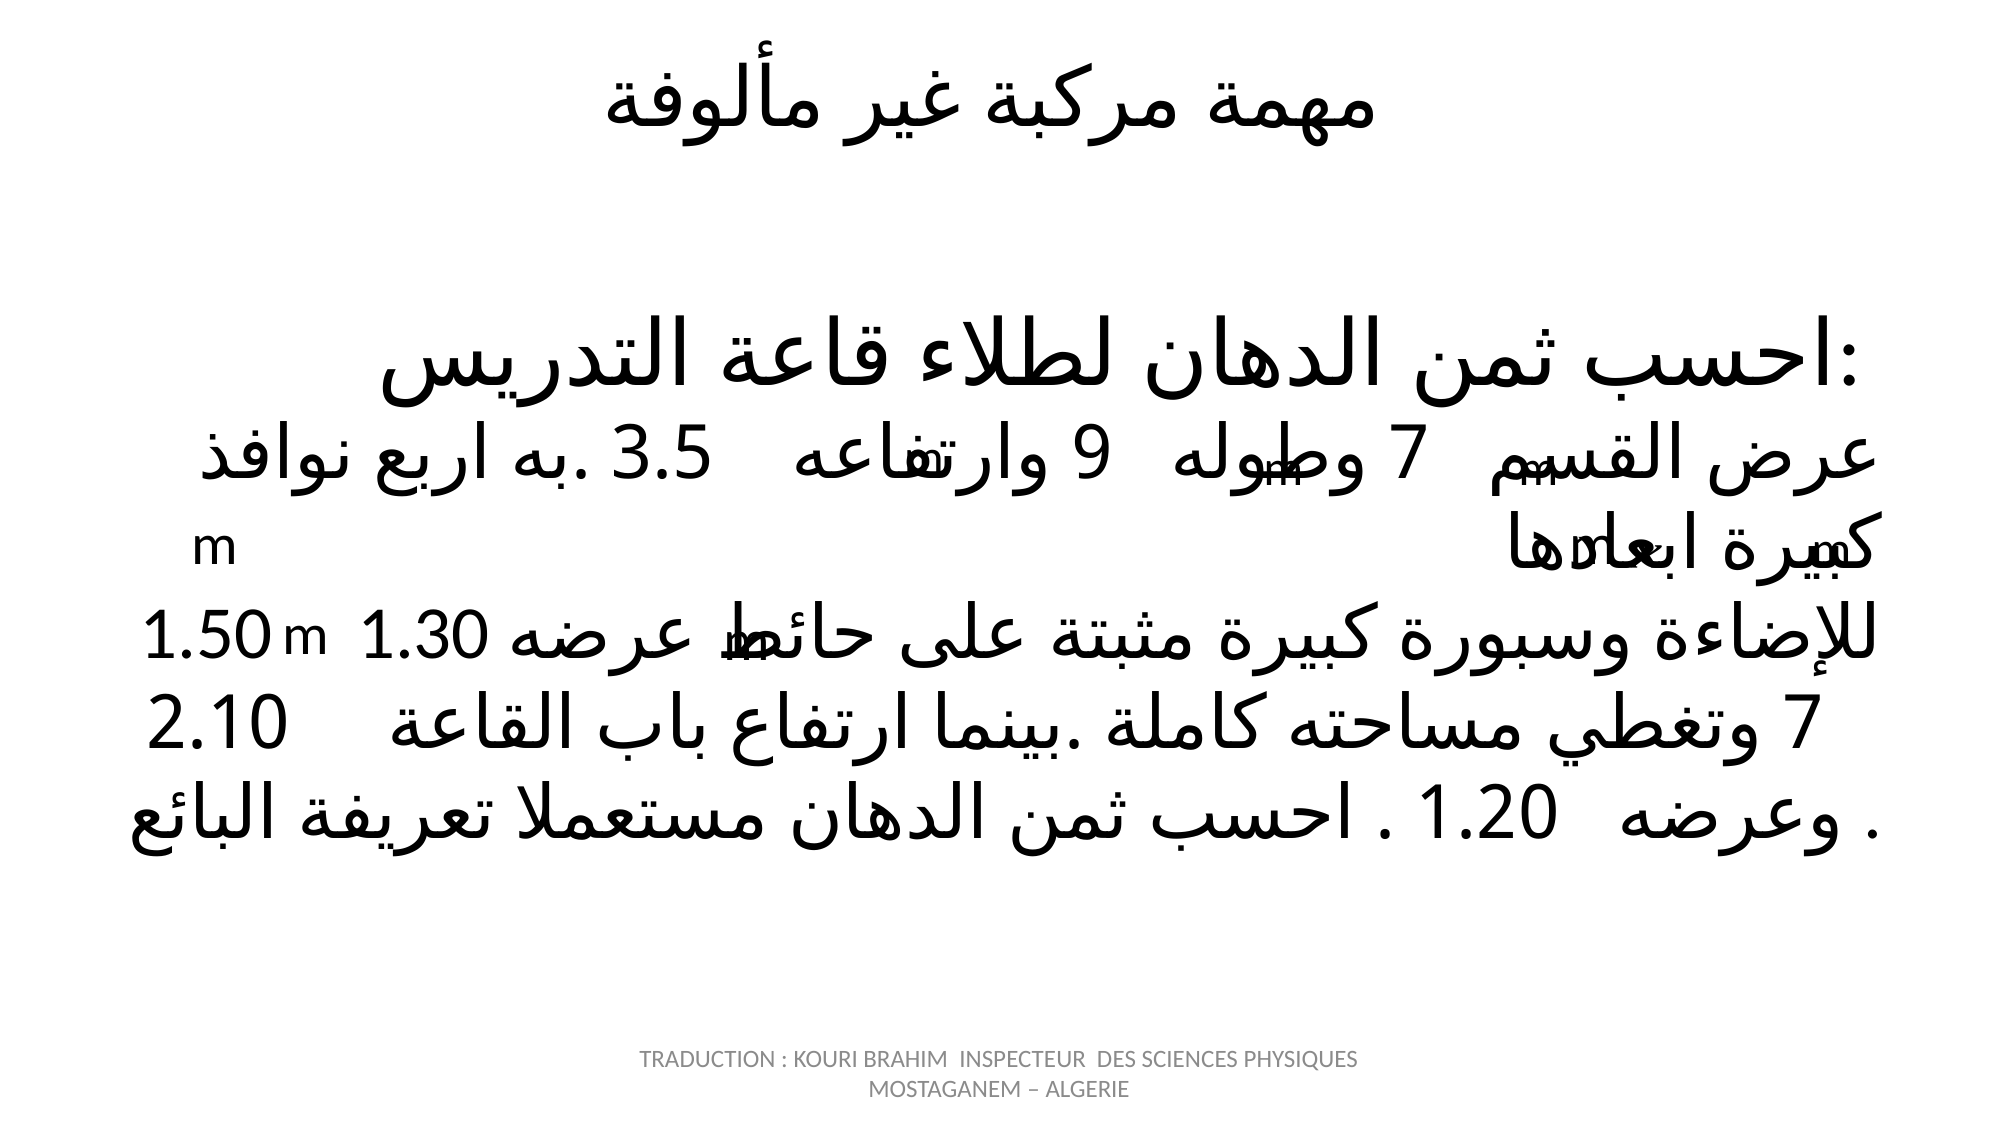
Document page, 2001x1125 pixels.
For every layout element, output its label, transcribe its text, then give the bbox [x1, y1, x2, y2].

text_box m [1554, 499, 1629, 584]
text_box m [708, 594, 783, 680]
footer TRADUCTION : KOURI BRAHIM INSPECTEUR DES SCIENCES PHYSIQUES MOSTAGANEM – ALGERIE [452, 1042, 1553, 1103]
text_box احسب ثمن الدهان لطلاء قاعة التدريس: عرض القسم 7 وطوله 9 وارتفاعه 3.5 .به اربع نوافذ كبيرة ابعادها 1.50 1.30 للإضاءة وسبورة كبيرة مثبتة على حائط عرضه 7 وتغطي مساحته كاملة .بينما ارتفاع باب القاعة 2.10 وعرضه 1.20 . احسب ثمن الدهان مستعملا تعريفة البائع . [49, 286, 1898, 862]
text_box m [889, 417, 964, 493]
text_box m [177, 498, 252, 584]
text_box m [1796, 509, 1871, 584]
text_box مهمة مركبة غير مألوفة [476, 35, 1396, 151]
text_box m [1248, 427, 1323, 503]
text_box m [267, 589, 342, 674]
text_box m [1503, 427, 1578, 503]
